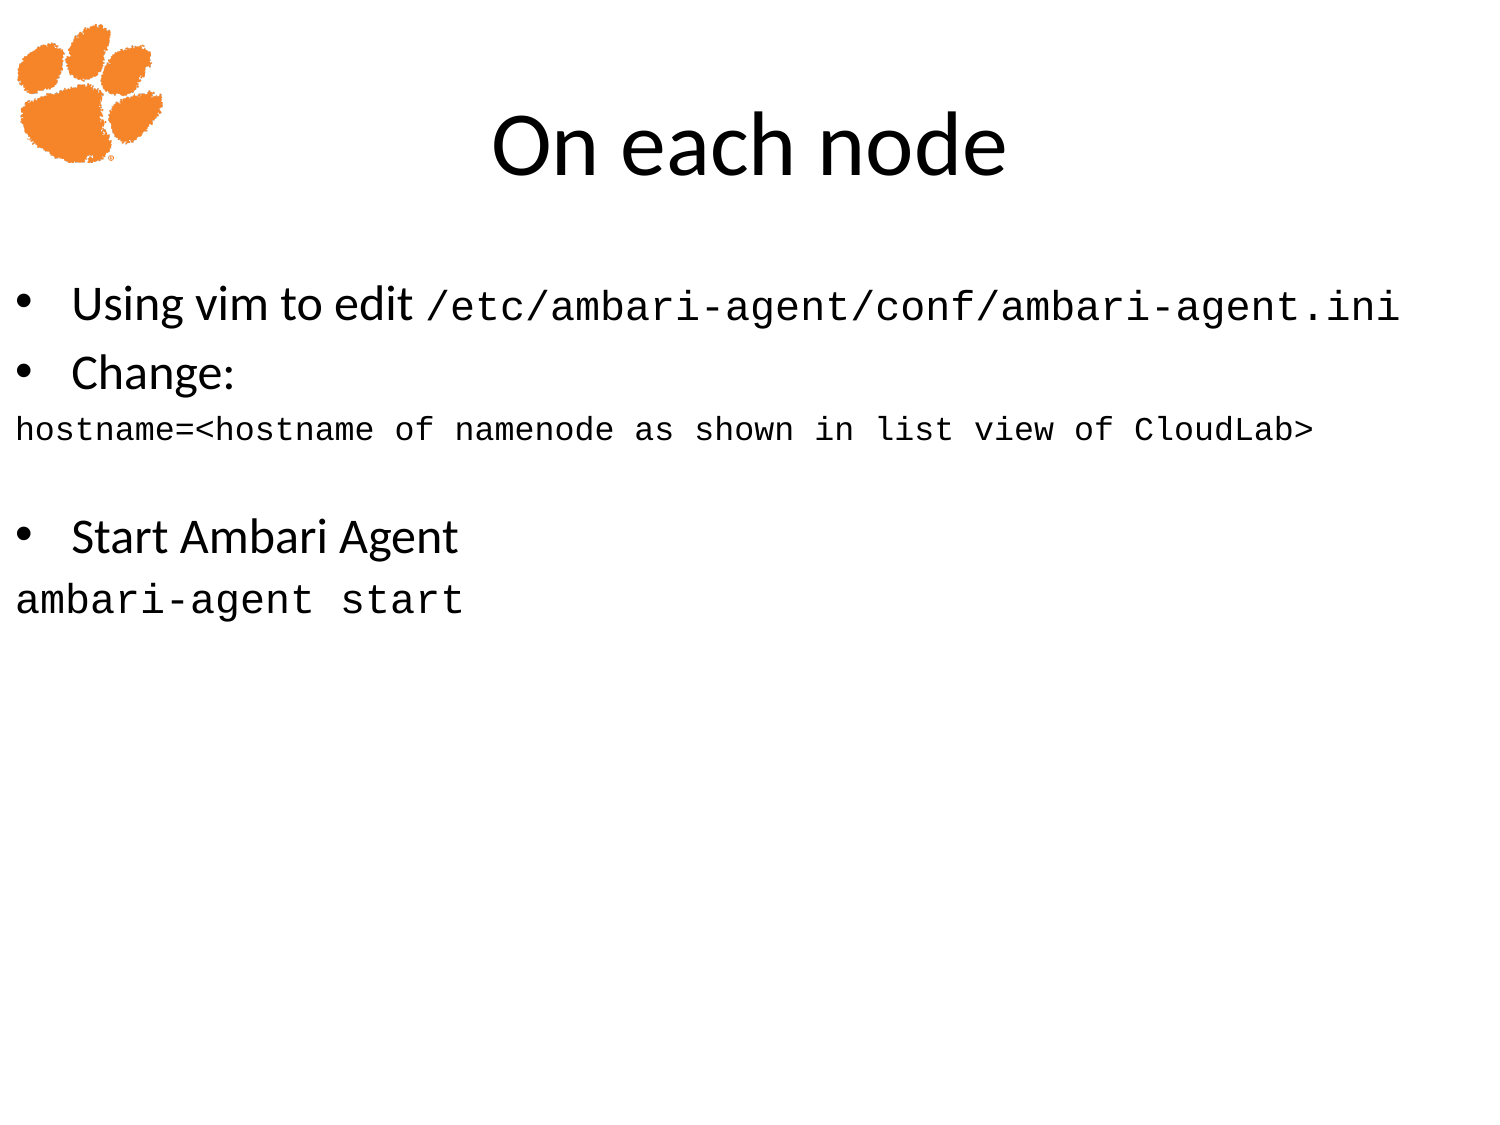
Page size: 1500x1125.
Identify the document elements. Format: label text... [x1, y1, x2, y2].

list Using vim to edit /etc/ambari-agent/conf/ambari-agent.ini Change: hostname=<hostname of namenode as shown in list view of CloudLab> Start Ambari Agent ambari-agent start [0, 262, 1500, 1005]
picture [17, 23, 163, 163]
title On each node [75, 45, 1425, 233]
